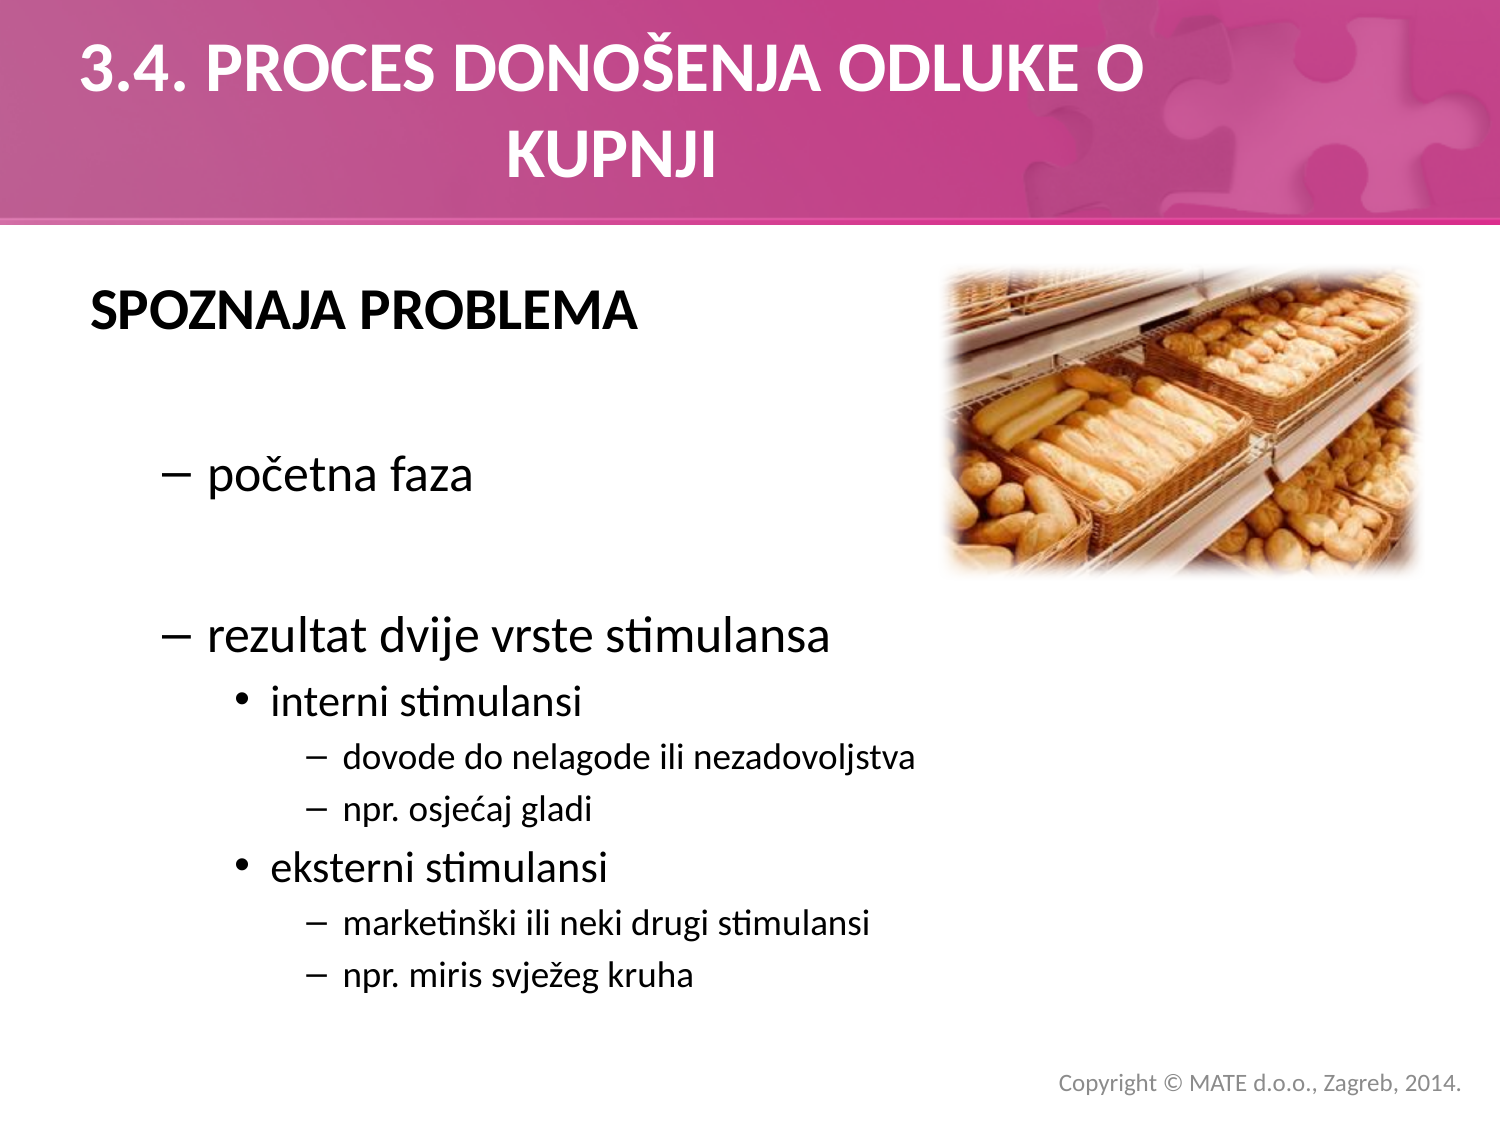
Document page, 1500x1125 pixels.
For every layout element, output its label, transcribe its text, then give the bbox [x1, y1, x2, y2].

picture [937, 262, 1426, 582]
picture [0, 0, 1500, 225]
list SPOZNAJA PROBLEMA početna faza rezultat dvije vrste stimulansa interni stimulansi dovode do nelagode ili nezadovoljstva npr. osjećaj gladi eksterni stimulansi marketinški ili neki drugi stimulansi npr. miris svježeg kruha [75, 262, 1425, 1005]
footer Copyright © MATE d.o.o., Zagreb, 2014. [702, 1058, 1478, 1104]
title 3.4. PROCES DONOŠENJA ODLUKE O KUPNJI [0, 12, 1225, 200]
